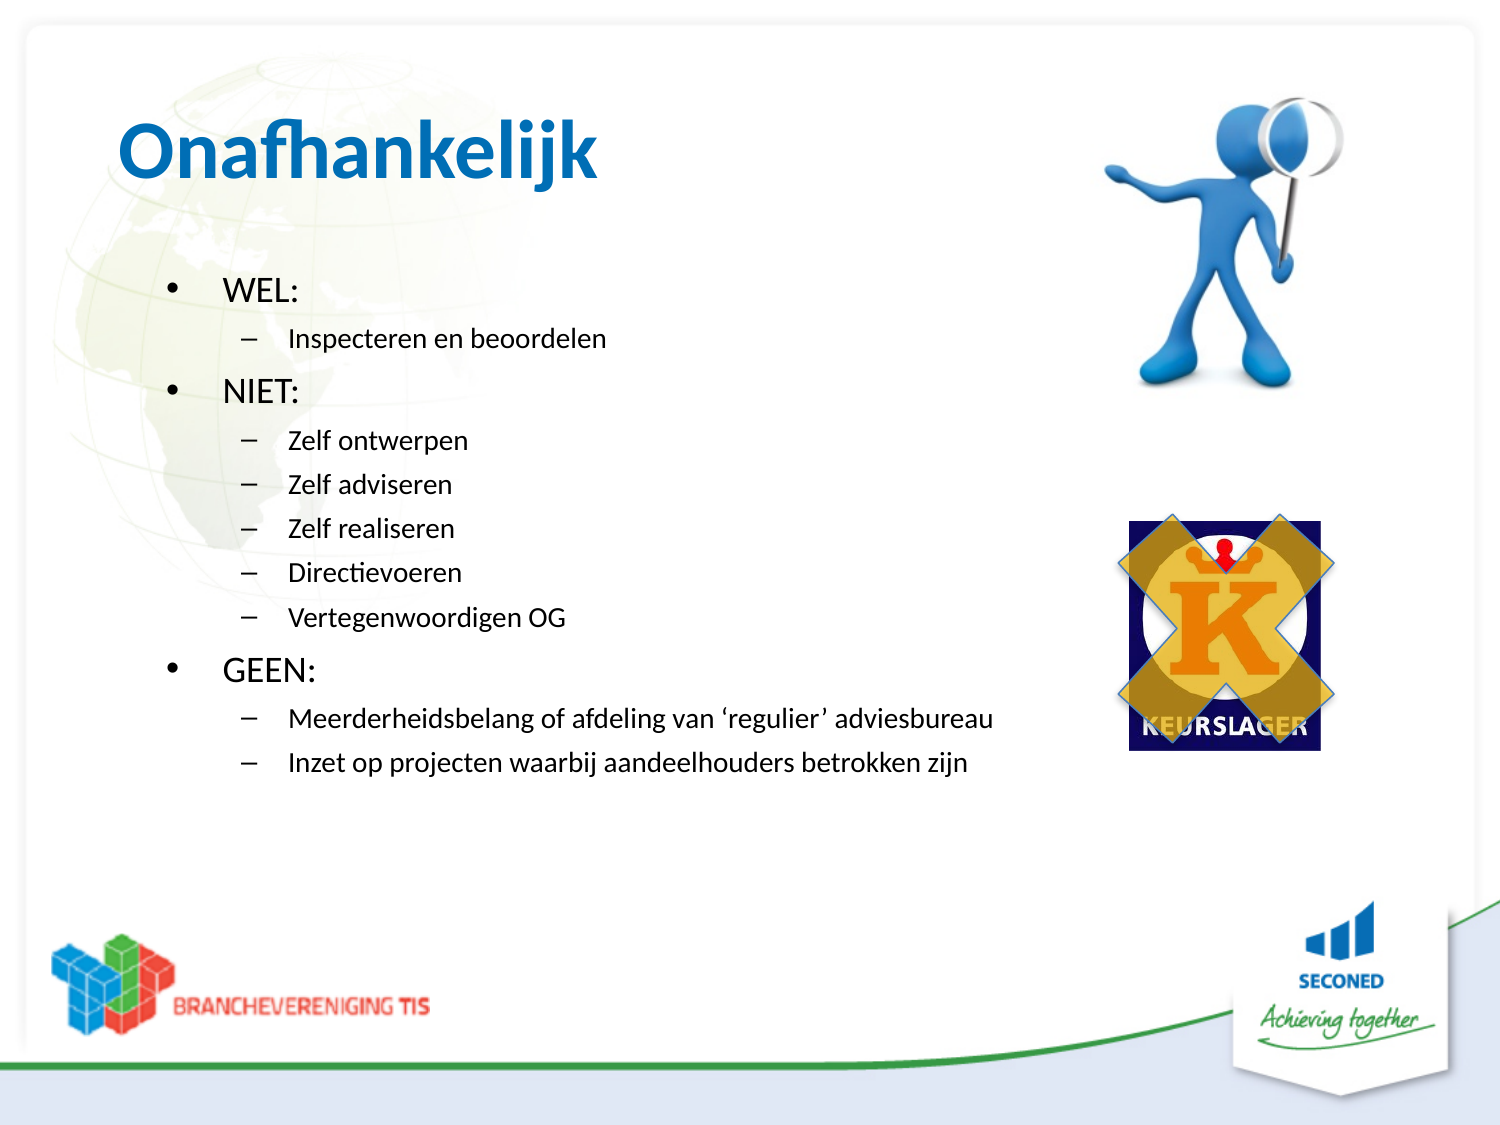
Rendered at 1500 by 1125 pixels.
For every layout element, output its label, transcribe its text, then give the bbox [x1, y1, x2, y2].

text_box [1324, 681, 1335, 705]
text_box [1165, 513, 1179, 519]
picture [0, 0, 1500, 1125]
text_box [1324, 552, 1335, 576]
text_box [1117, 686, 1124, 701]
text_box [1274, 513, 1287, 519]
text_box [1117, 556, 1124, 571]
text_box WEL: Inspecteren en beoordelen NIET: Zelf ontwerpen Zelf adviseren Zelf realiseren Directievoeren Vertegenwoordigen OG GEEN: Meerderheidsbelang of afdeling van ‘regulier’ adviesbureau Inzet op projecten waarbij aandeelhouders betrokken zijn [151, 253, 1382, 1083]
title Onafhankelijk [0, 91, 718, 199]
